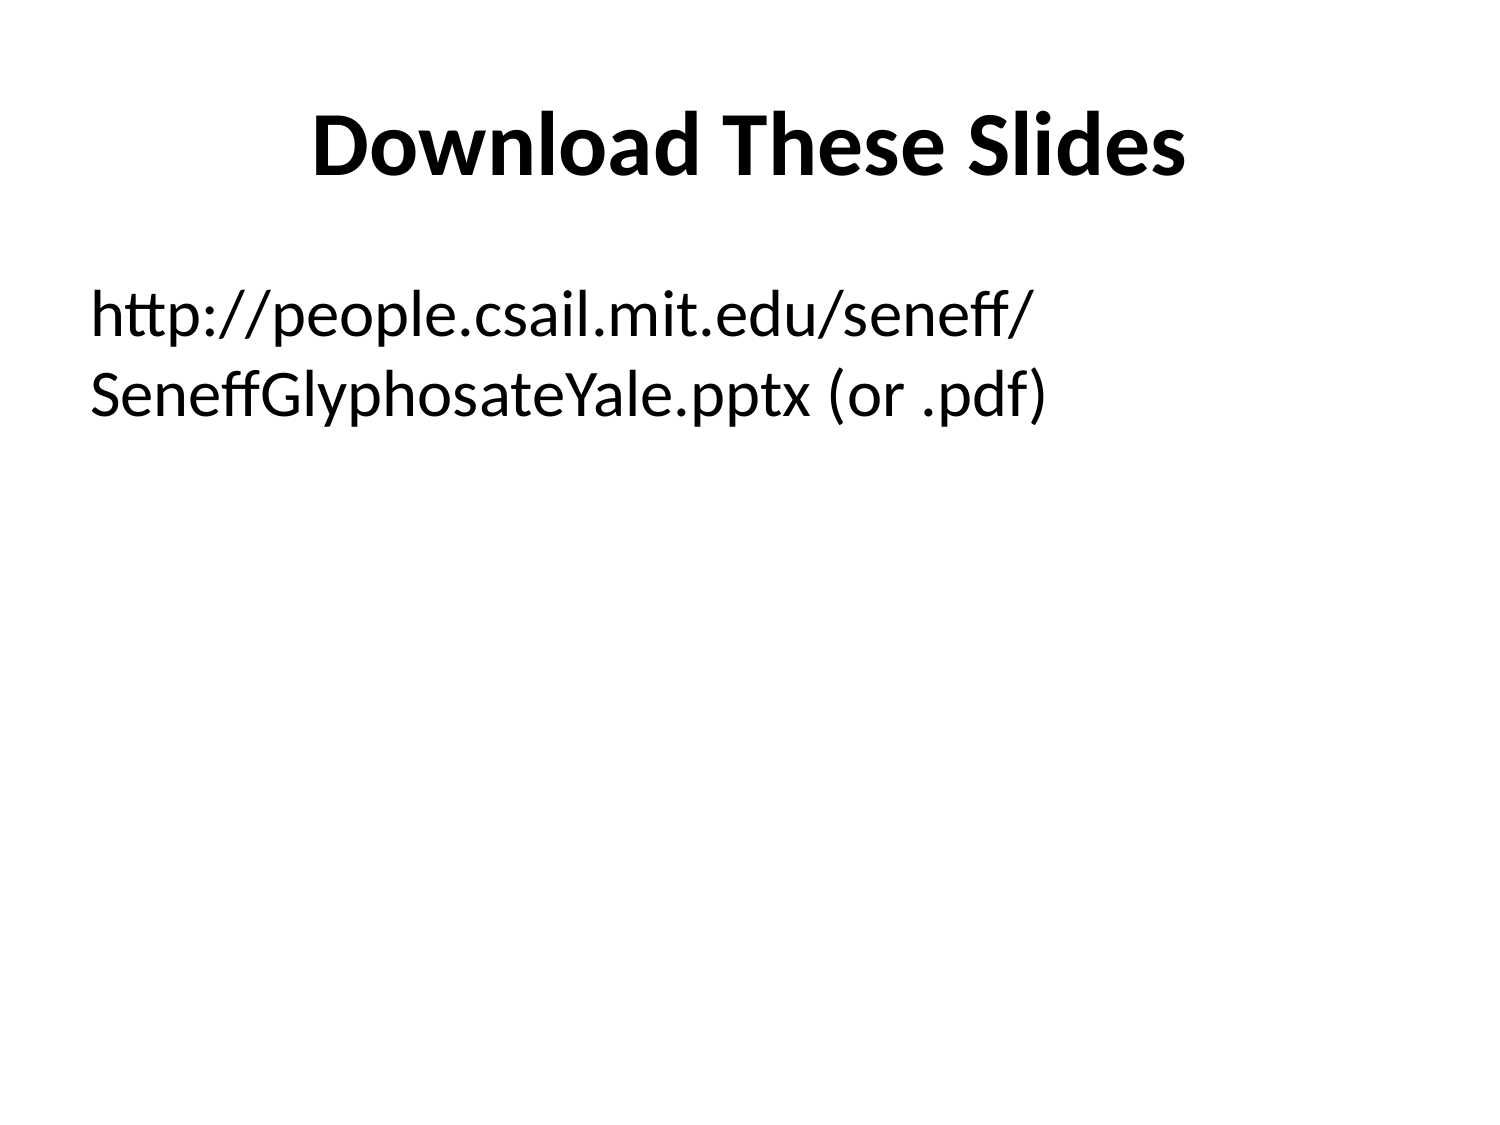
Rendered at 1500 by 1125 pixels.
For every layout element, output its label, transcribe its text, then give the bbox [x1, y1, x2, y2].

list http://people.csail.mit.edu/seneff/SeneffGlyphosateYale.pptx (or .pdf) [75, 262, 1425, 1005]
title Download These Slides [75, 45, 1425, 233]
